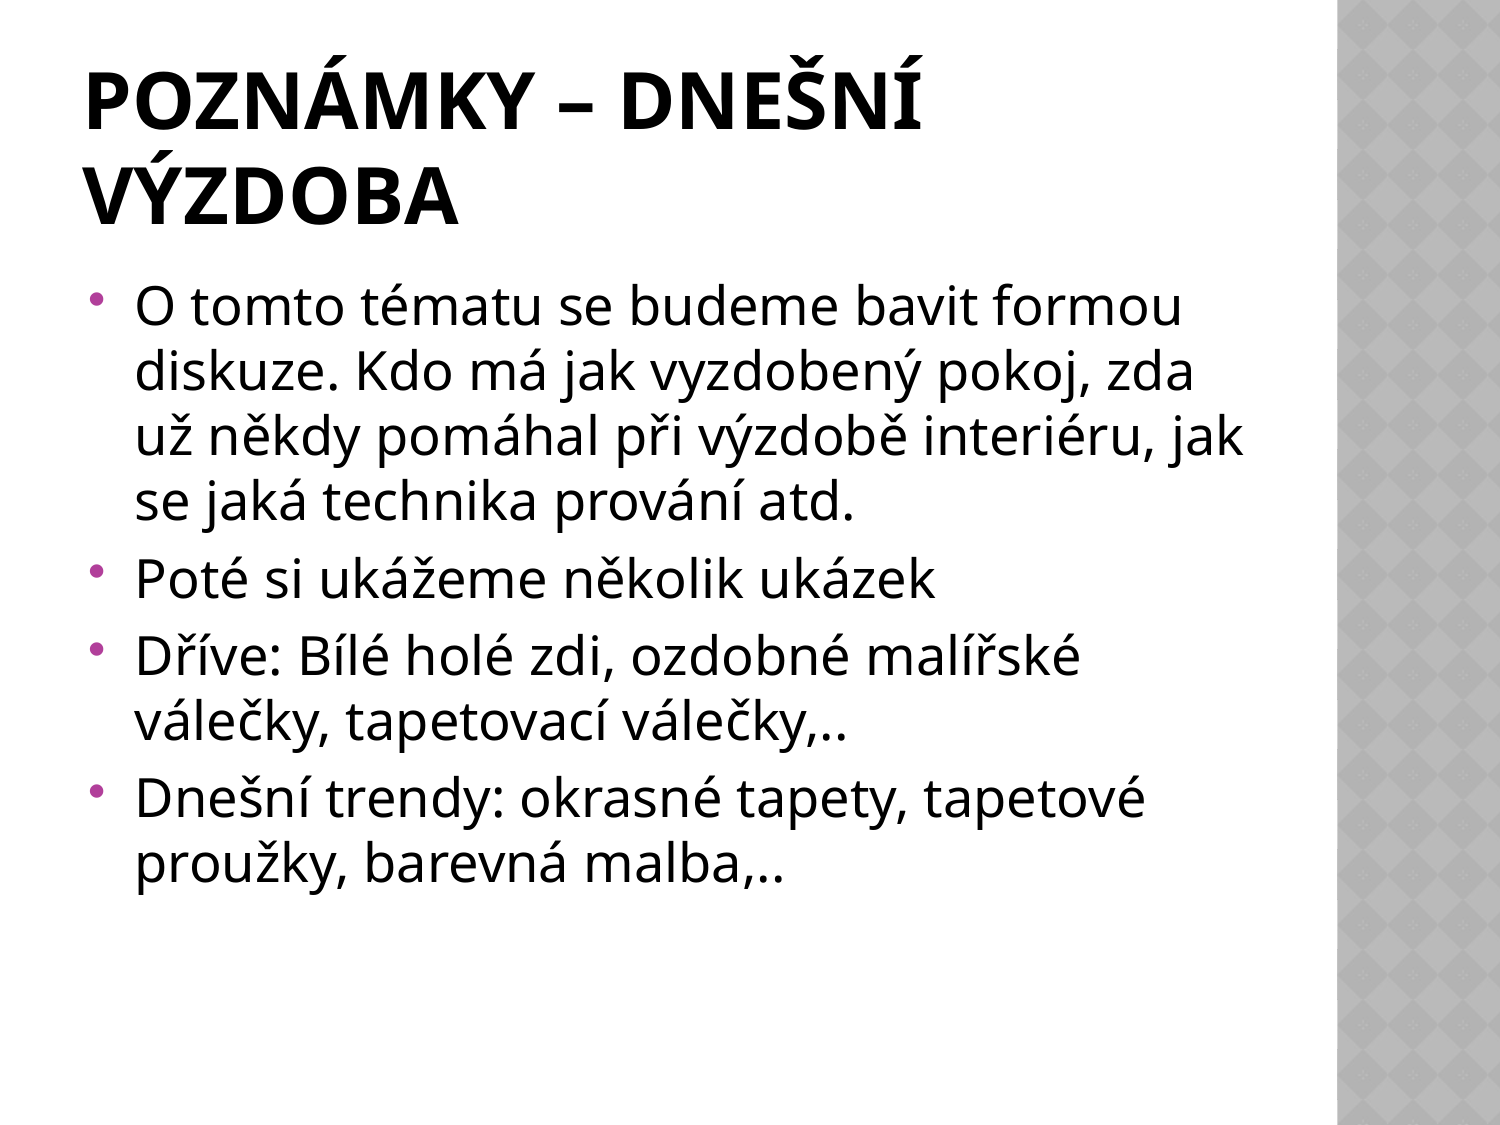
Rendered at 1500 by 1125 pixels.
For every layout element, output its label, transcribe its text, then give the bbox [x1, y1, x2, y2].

title Poznámky – dnešní výzdoba [75, 52, 1263, 240]
list O tomto tématu se budeme bavit formou diskuze. Kdo má jak vyzdobený pokoj, zda už někdy pomáhal při výzdobě interiéru, jak se jaká technika prování atd. Poté si ukážeme několik ukázek Dříve: Bílé holé zdi, ozdobné malířské válečky, tapetovací válečky,.. Dnešní trendy: okrasné tapety, tapetové proužky, barevná malba,.. [74, 263, 1263, 1060]
